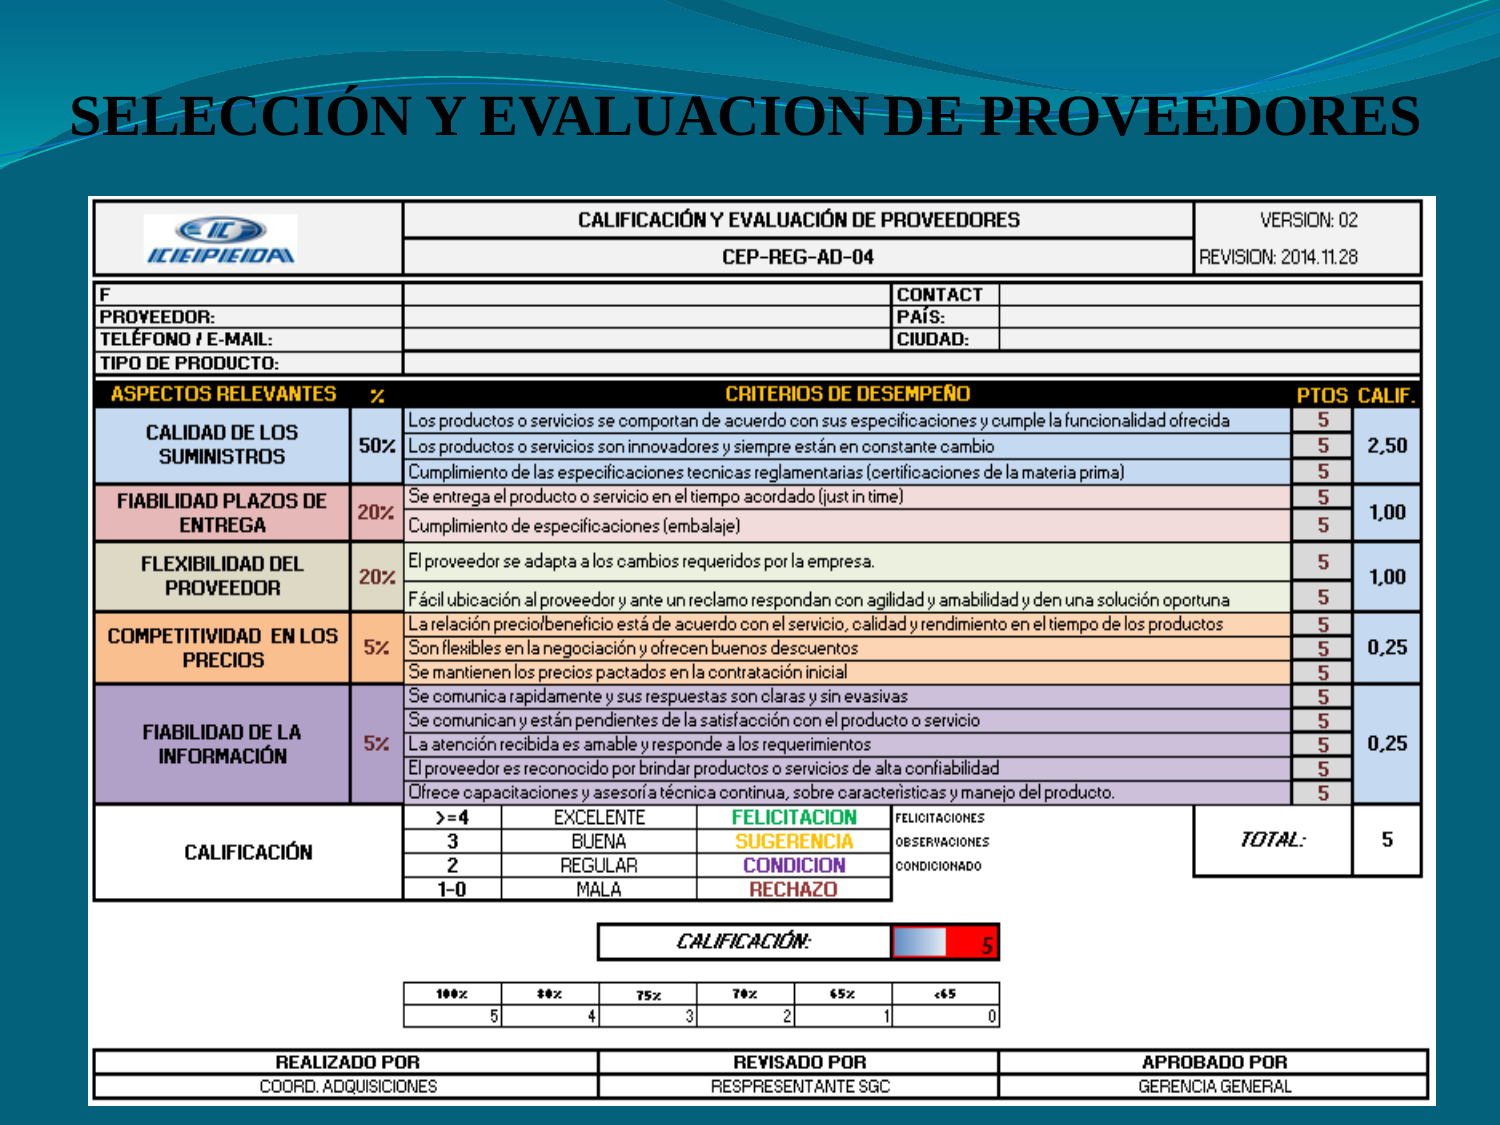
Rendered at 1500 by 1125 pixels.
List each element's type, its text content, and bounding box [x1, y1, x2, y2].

picture [89, 197, 1435, 1105]
title SELECCIÓN Y EVALUACION DE PROVEEDORES [59, 54, 1433, 148]
